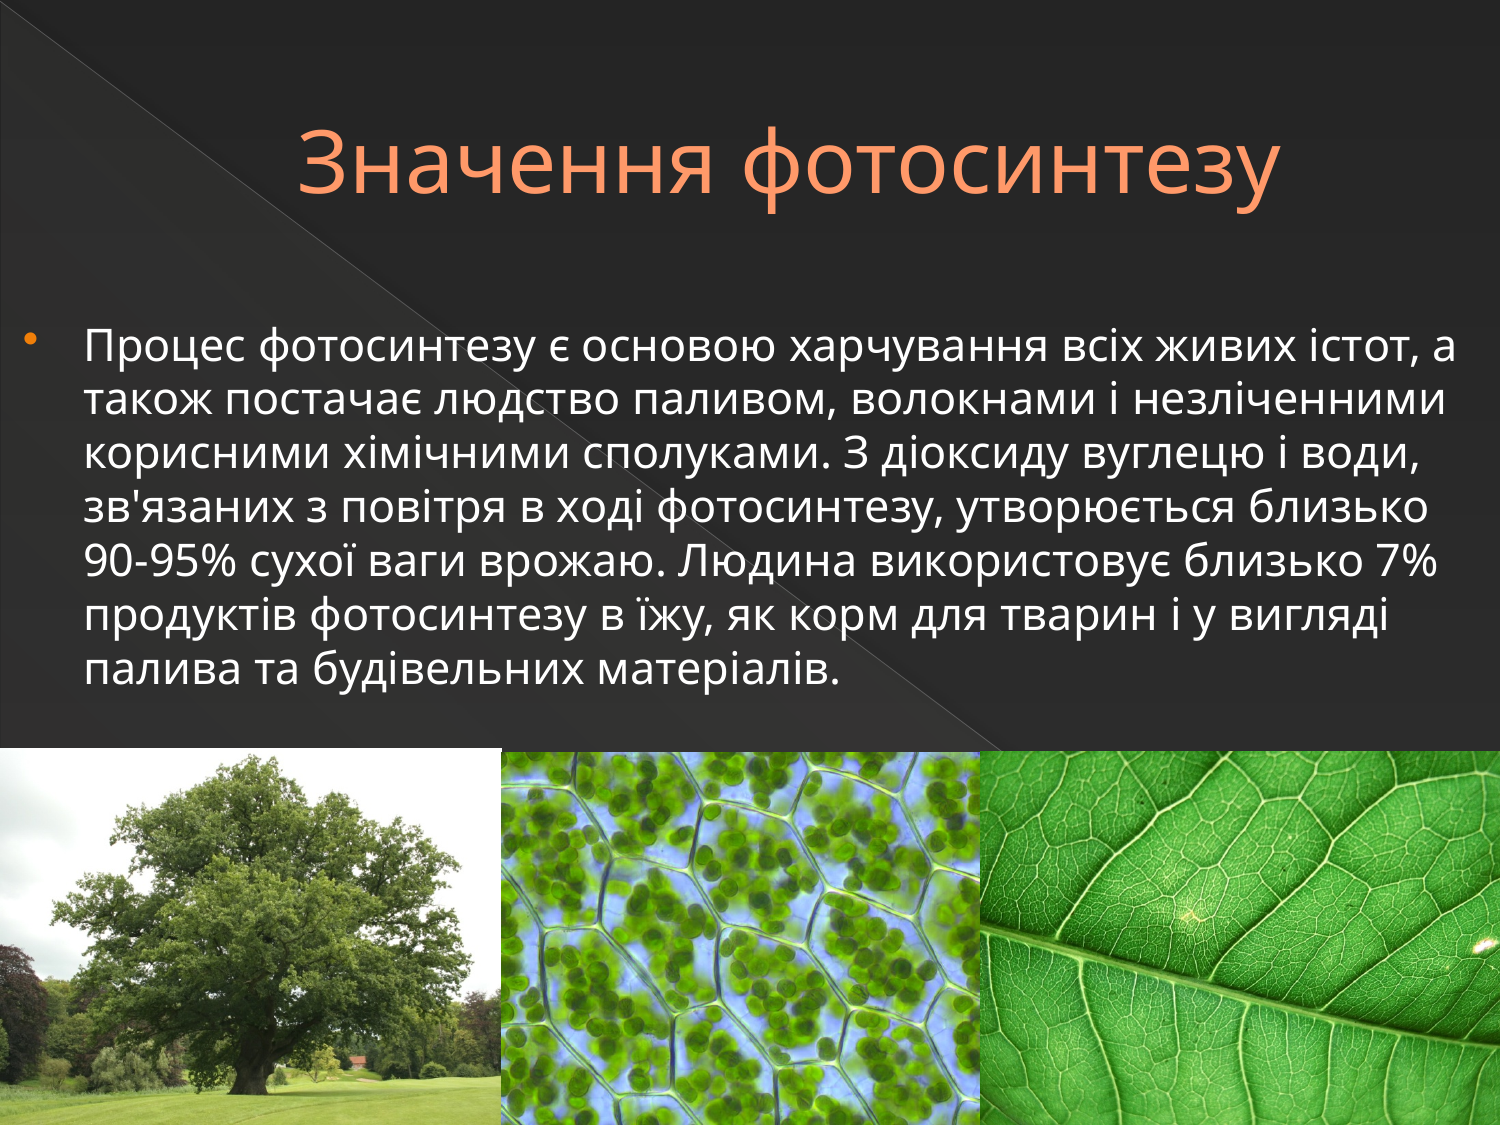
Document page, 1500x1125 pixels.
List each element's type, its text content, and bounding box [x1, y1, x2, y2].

title Значення фотосинтезу [75, 43, 1425, 274]
picture [0, 748, 1500, 1125]
list Процес фотосинтезу є основою харчування всіх живих істот, а також постачає людство паливом, волокнами і незліченними корисними хімічними сполуками. З діоксиду вуглецю і води, зв'язаних з повітря в ході фотосинтезу, утворюється близько 90-95% сухої ваги врожаю. Людина використовує близько 7% продуктів фотосинтезу в їжу, як корм для тварин і у вигляді палива та будівельних матеріалів. [0, 308, 1500, 740]
